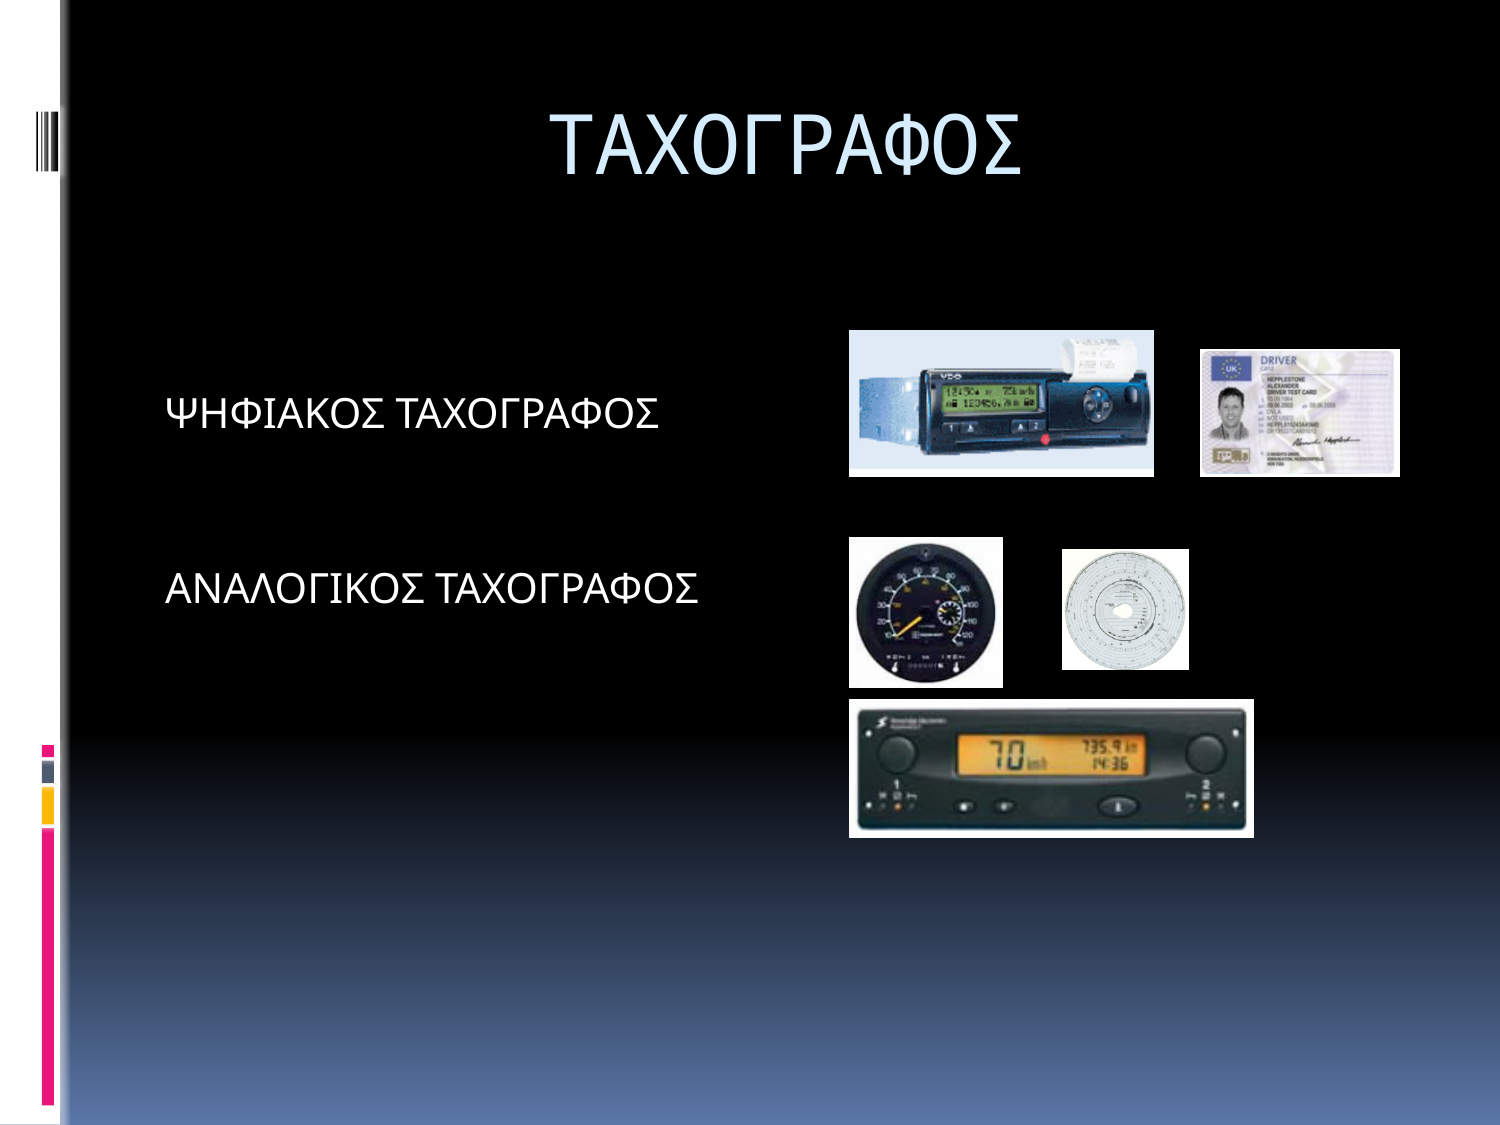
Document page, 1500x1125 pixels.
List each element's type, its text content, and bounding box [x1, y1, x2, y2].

text_box [767, 262, 1425, 863]
picture [849, 699, 1254, 838]
text_box ΨΗΦΙΑΚΟΣ ΤΑΧΟΓΡΑΦΟΣ ΑΝΑΛΟΓΙΚΟΣ ΤΑΧΟΓΡΑΦΟΣ [74, 262, 767, 688]
title ΤΑΧΟΓΡΑΦΟΣ [150, 83, 1425, 234]
picture [849, 536, 1003, 688]
picture [849, 329, 1155, 478]
picture [1199, 349, 1401, 478]
list [150, 688, 1425, 1043]
picture [1061, 549, 1189, 671]
